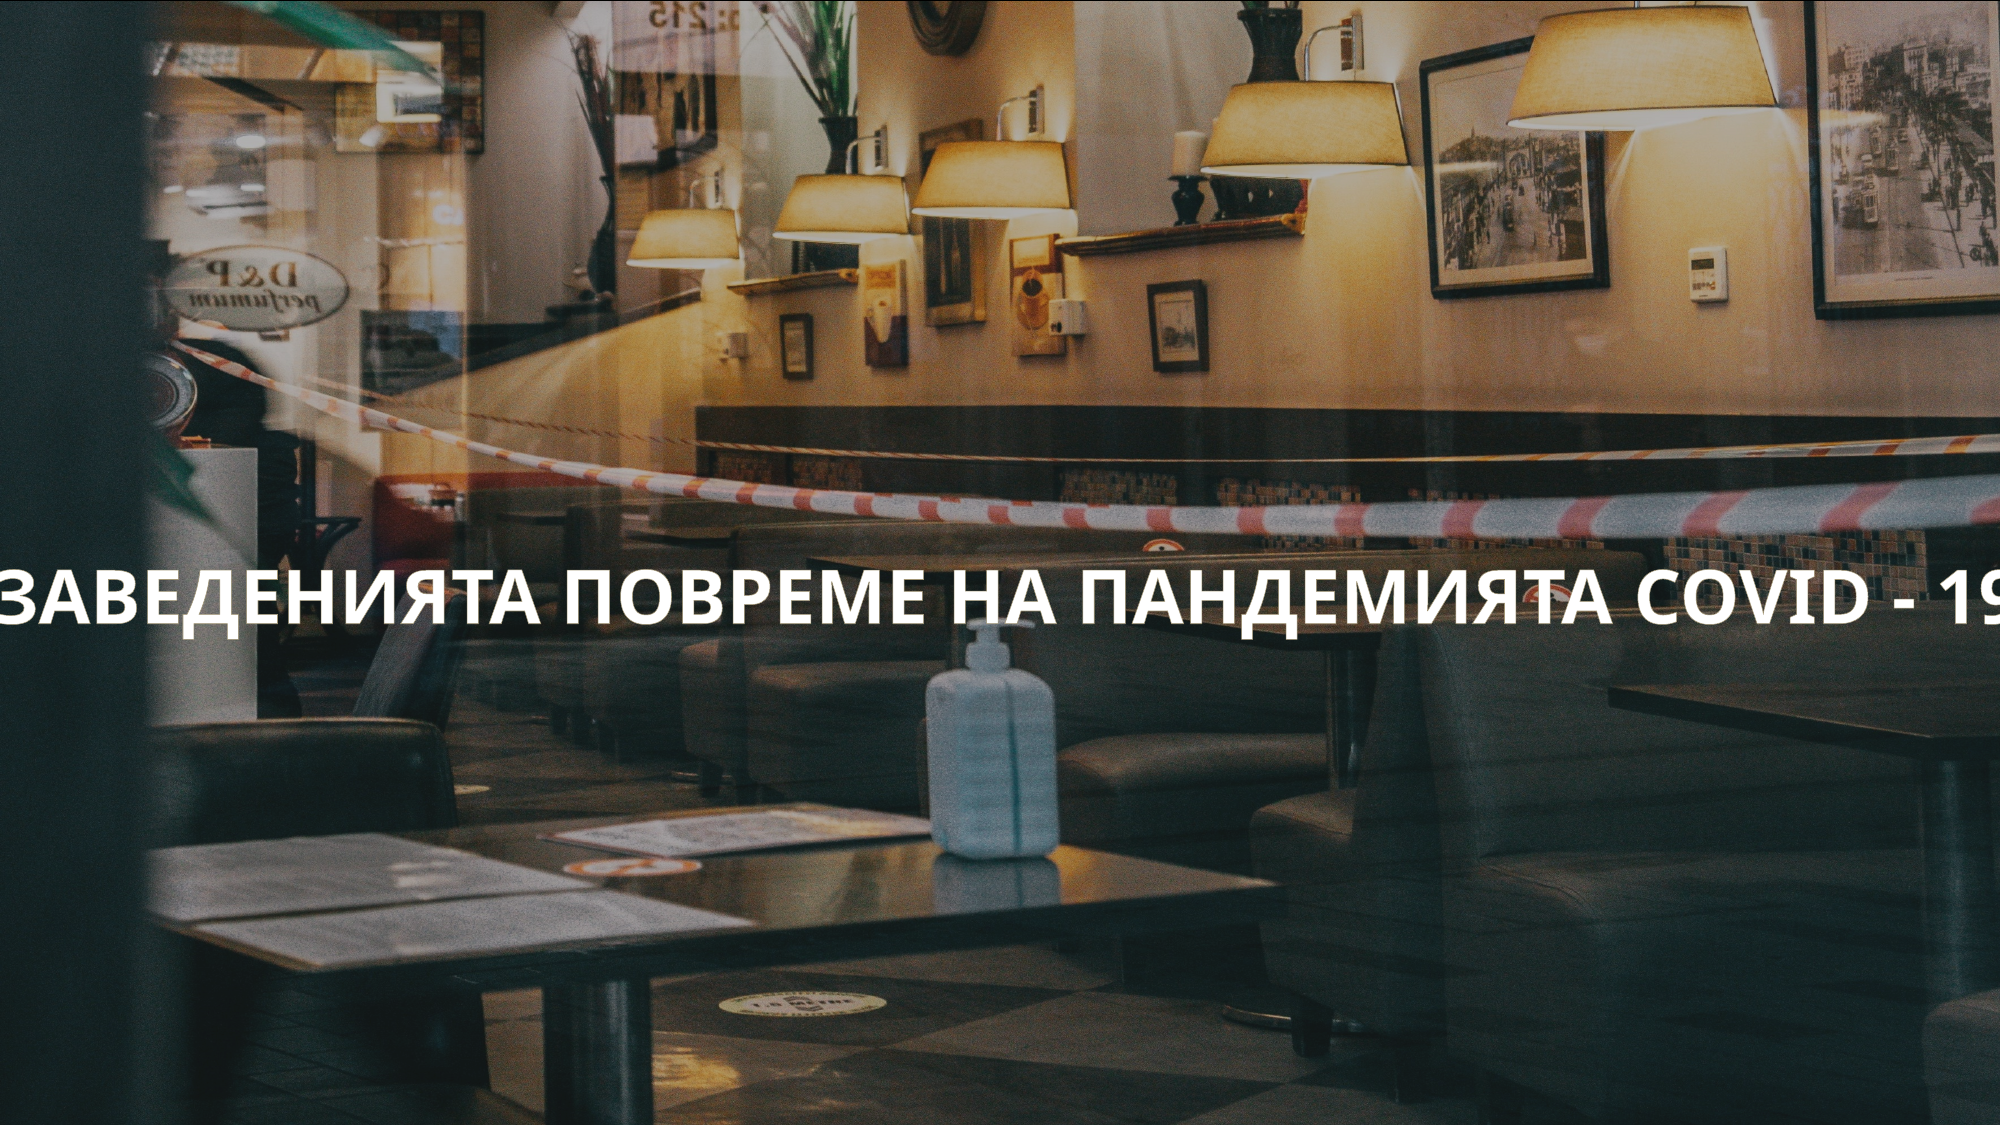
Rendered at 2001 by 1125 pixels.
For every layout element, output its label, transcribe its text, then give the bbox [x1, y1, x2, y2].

text_box ЗАВЕДЕНИЯТА ПОВРЕМЕ НА ПАНДЕМИЯТА COVID - 19 [0, 0, 2000, 1125]
